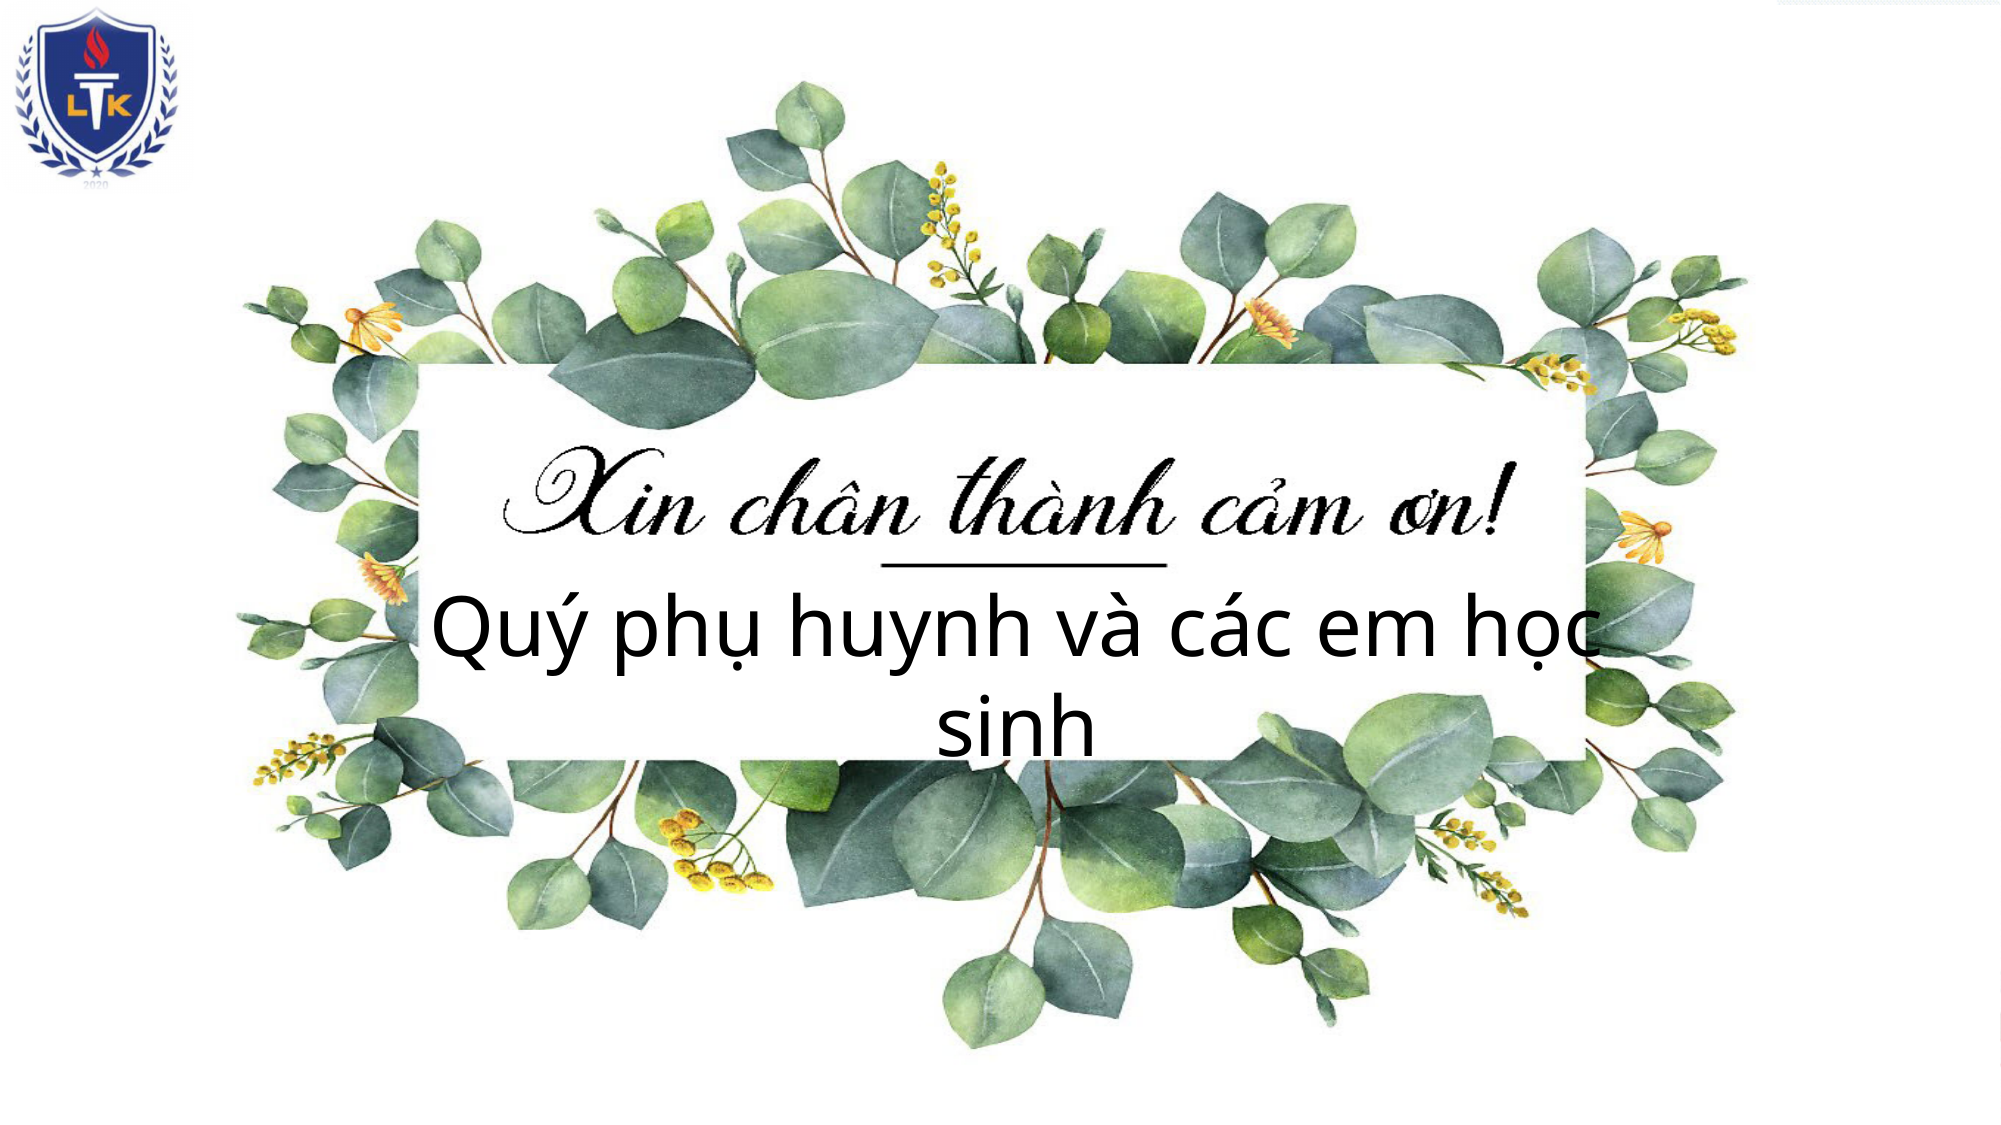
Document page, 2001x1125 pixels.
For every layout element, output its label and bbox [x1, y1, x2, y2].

picture [0, 0, 2001, 1125]
text_box [0, 5, 2000, 1125]
